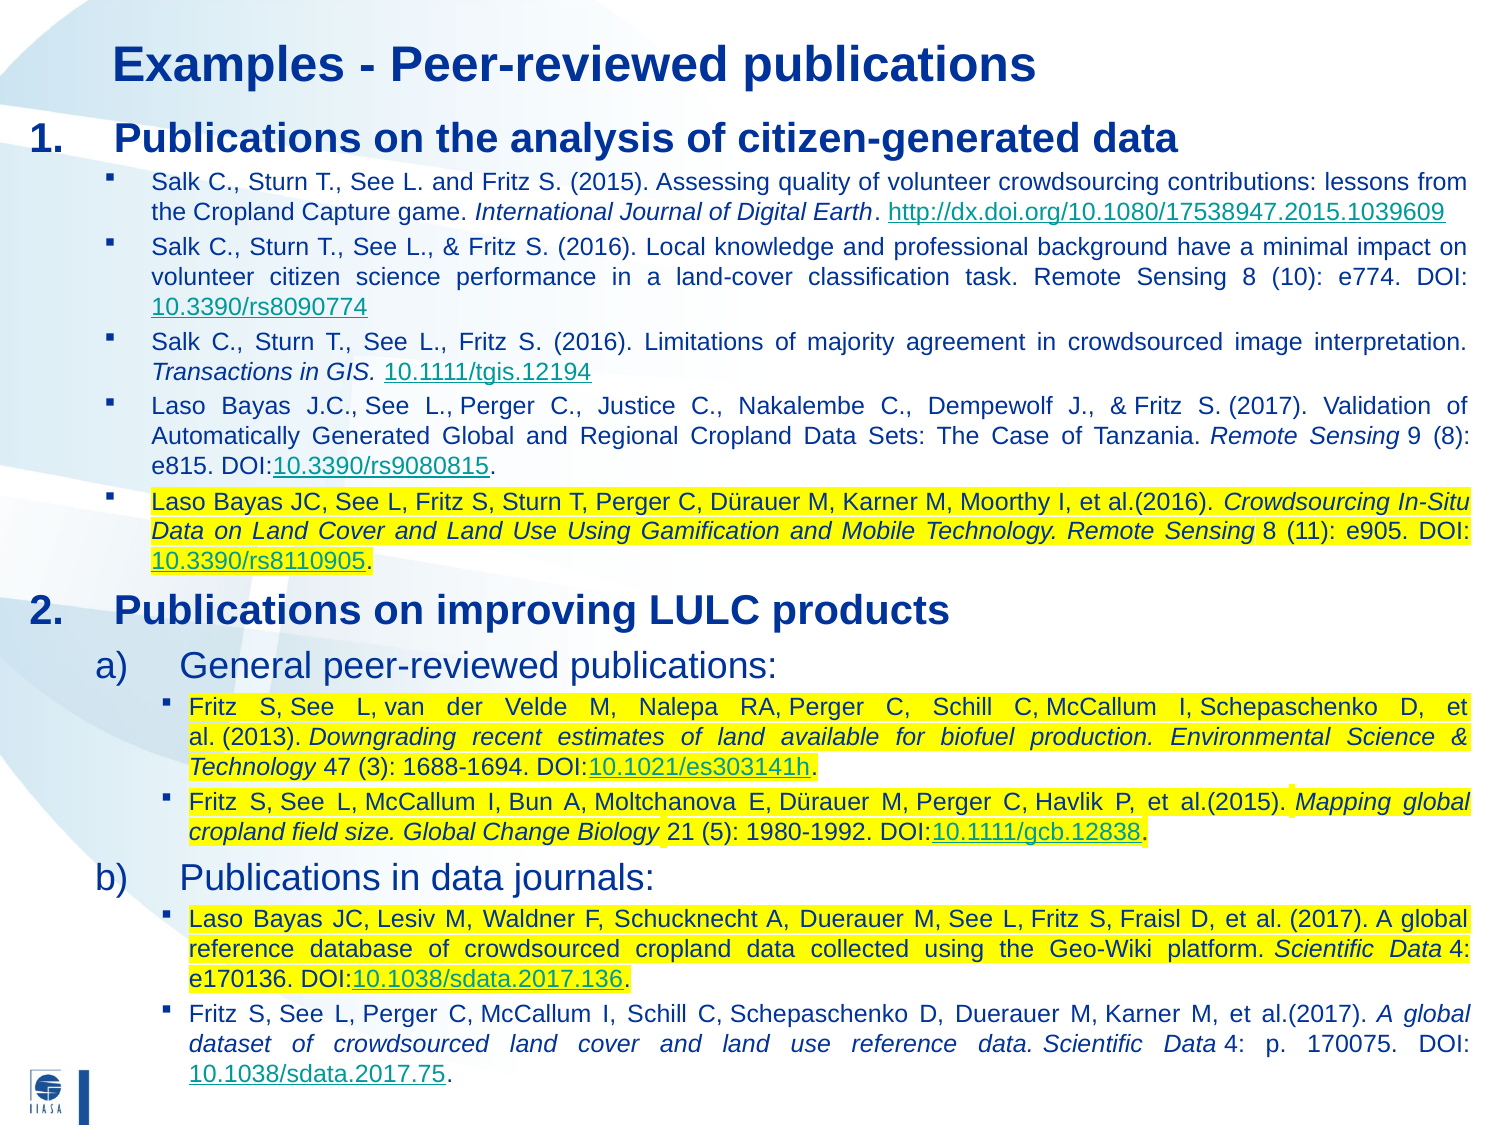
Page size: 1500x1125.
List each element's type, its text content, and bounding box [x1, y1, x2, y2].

picture [0, 0, 1500, 1125]
list Publications on the analysis of citizen-generated data Salk C., Sturn T., See L. and Fritz S. (2015). Assessing quality of volunteer crowdsourcing contributions: lessons from the Cropland Capture game. International Journal of Digital Earth. http://dx.doi.org/10.1080/17538947.2015.1039609 Salk C., Sturn T., See L., & Fritz S. (2016). Local knowledge and professional background have a minimal impact on volunteer citizen science performance in a land-cover classification task. Remote Sensing 8 (10): e774. DOI:10.3390/rs8090774 Salk C., Sturn T., See L., Fritz S. (2016). Limitations of majority agreement in crowdsourced image interpretation. Transactions in GIS. 10.1111/tgis.12194 Laso Bayas J.C., See L., Perger C., Justice C., Nakalembe C., Dempewolf J., & Fritz S. (2017). Validation of Automatically Generated Global and Regional Cropland Data Sets: The Case of Tanzania. Remote Sensing 9 (8): e815. DOI:10.3390/rs9080815. Laso Bayas JC, See L, Fritz S, Sturn T, Perger C, Dürauer M, Karner M, Moorthy I, et al.(2016). Crowdsourcing In-Situ Data on Land Cover and Land Use Using Gamification and Mobile Technology. Remote Sensing 8 (11): e905. DOI:10.3390/rs8110905. Publications on improving LULC products General peer-reviewed publications: Fritz S, See L, van der Velde M, Nalepa RA, Perger C, Schill C, McCallum I, Schepaschenko D, et al. (2013). Downgrading recent estimates of land available for biofuel production. Environmental Science & Technology 47 (3): 1688-1694. DOI:10.1021/es303141h. Fritz S, See L, McCallum I, Bun A, Moltchanova E, Dürauer M, Perger C, Havlik P, et al.(2015). Mapping global cropland field size. Global Change Biology 21 (5): 1980-1992. DOI:10.1111/gcb.12838. Publications in data journals: Laso Bayas JC, Lesiv M, Waldner F, Schucknecht A, Duerauer M, See L, Fritz S, Fraisl D, et al. (2017). A global reference database of crowdsourced cropland data collected using the Geo-Wiki platform. Scientific Data 4: e170136. DOI:10.1038/sdata.2017.136. Fritz S, See L, Perger C, McCallum I, Schill C, Schepaschenko D, Duerauer M, Karner M, et al.(2017). A global dataset of crowdsourced land cover and land use reference data. Scientific Data 4: p. 170075. DOI:10.1038/sdata.2017.75. [29, 110, 1471, 1099]
title Examples - Peer-reviewed publications [111, 30, 1425, 94]
